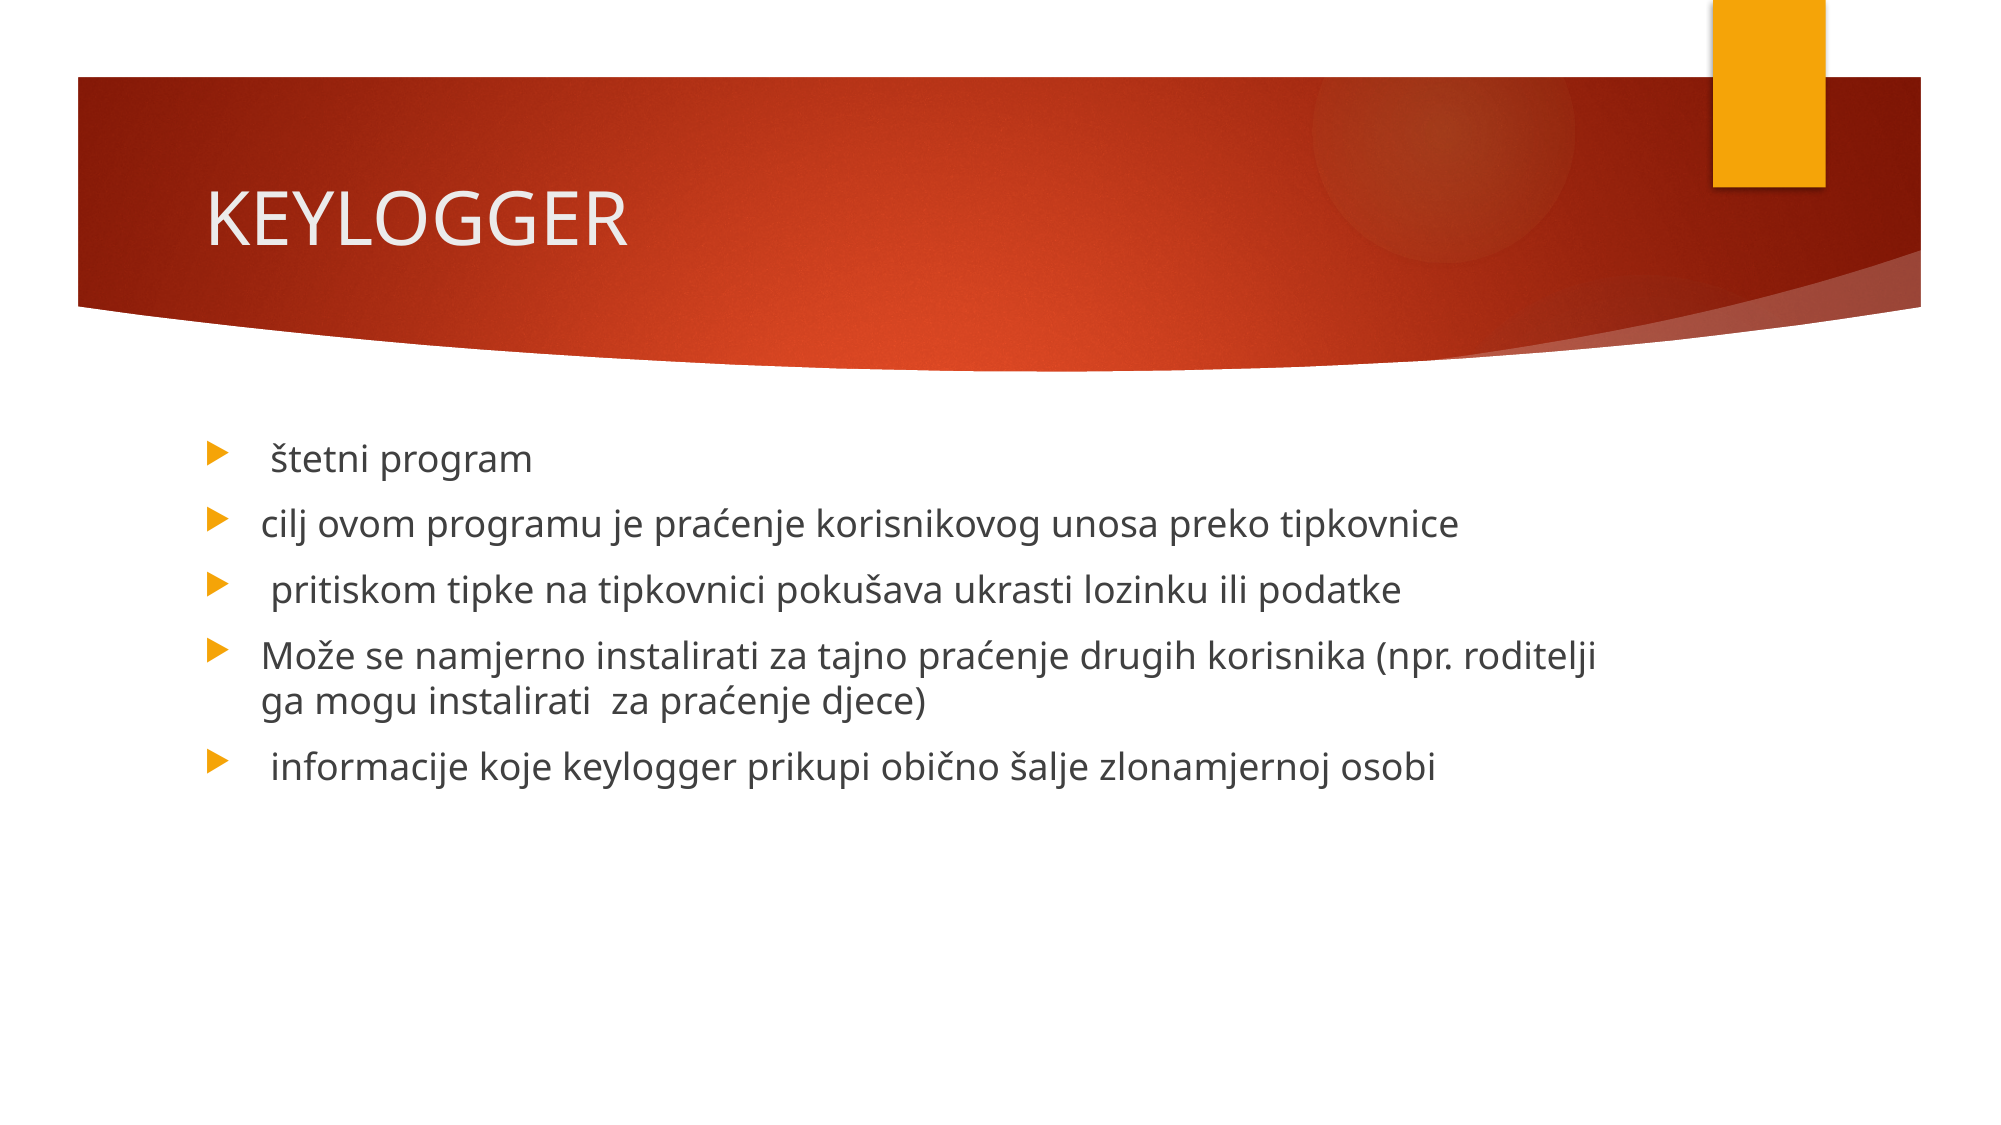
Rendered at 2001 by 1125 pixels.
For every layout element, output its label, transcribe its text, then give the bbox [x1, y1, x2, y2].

title KEYLOGGER [189, 155, 1627, 275]
list štetni program cilj ovom programu je praćenje korisnikovog unosa preko tipkovnice pritiskom tipke na tipkovnici pokušava ukrasti lozinku ili podatke Može se namjerno instalirati za tajno praćenje drugih korisnika (npr. roditelji ga mogu instalirati za praćenje djece) informacije koje keylogger prikupi obično šalje zlonamjernoj osobi [189, 427, 1627, 988]
